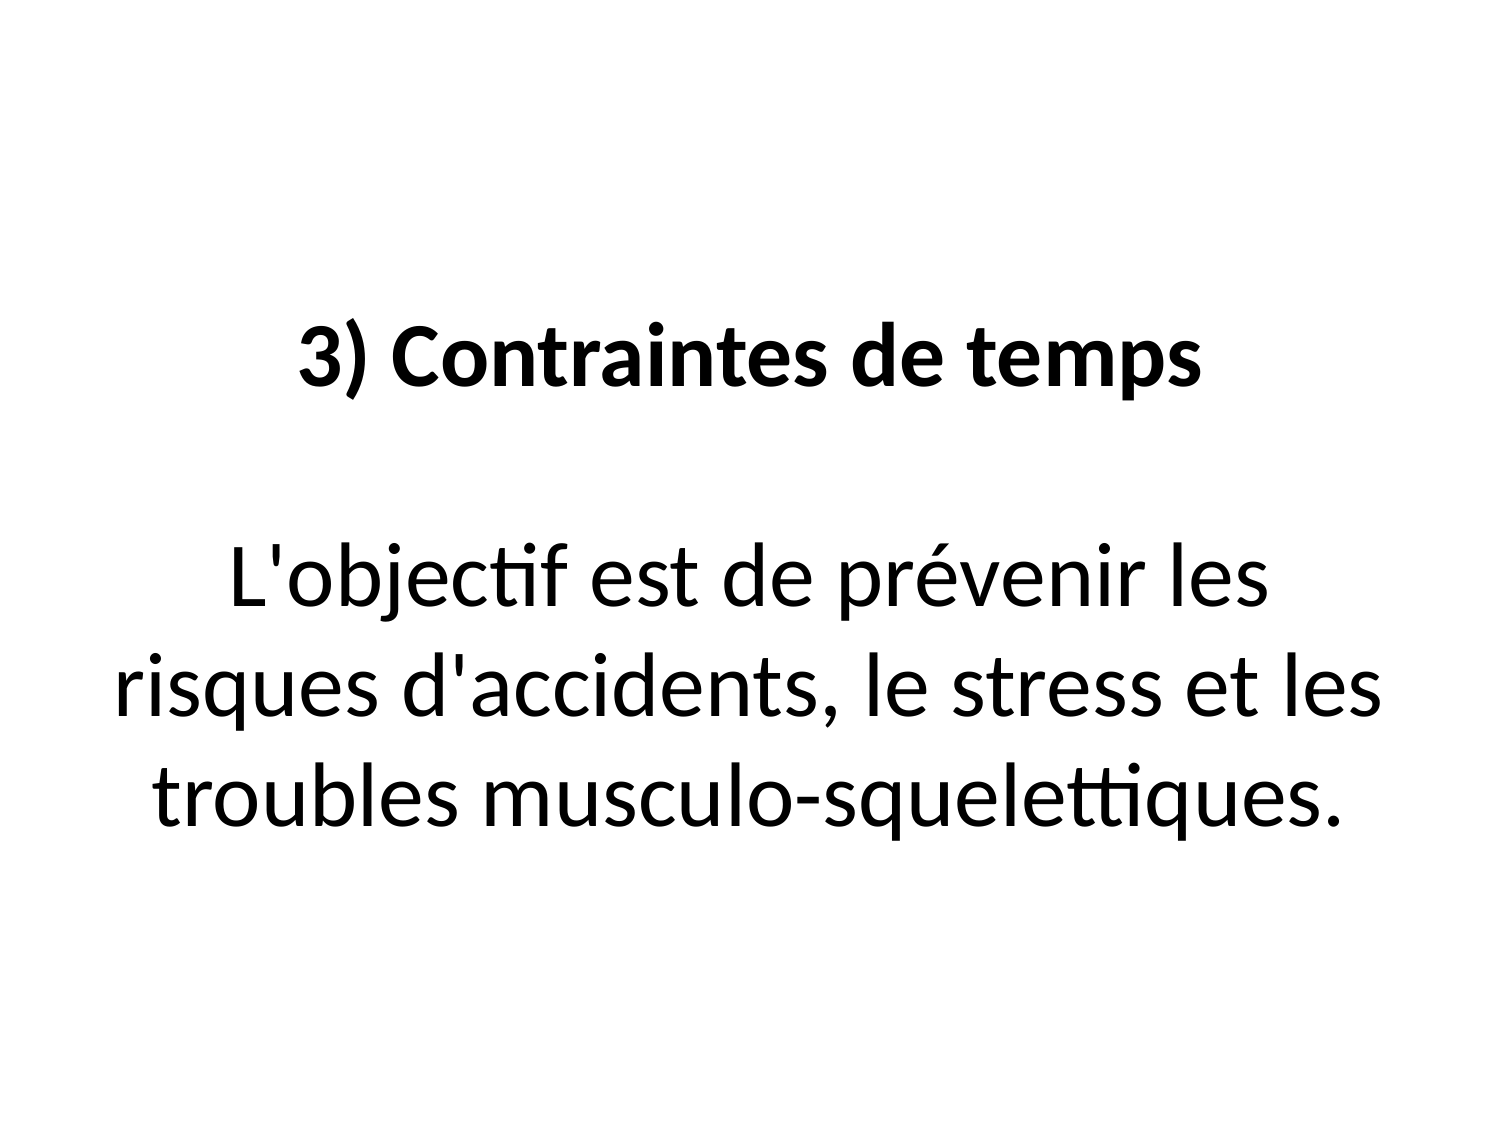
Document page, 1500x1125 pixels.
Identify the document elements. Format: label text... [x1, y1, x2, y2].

title 3) Contraintes de temps L'objectif est de prévenir les risques d'accidents, le stress et les troubles musculo-squelettiques. [75, 45, 1425, 1094]
